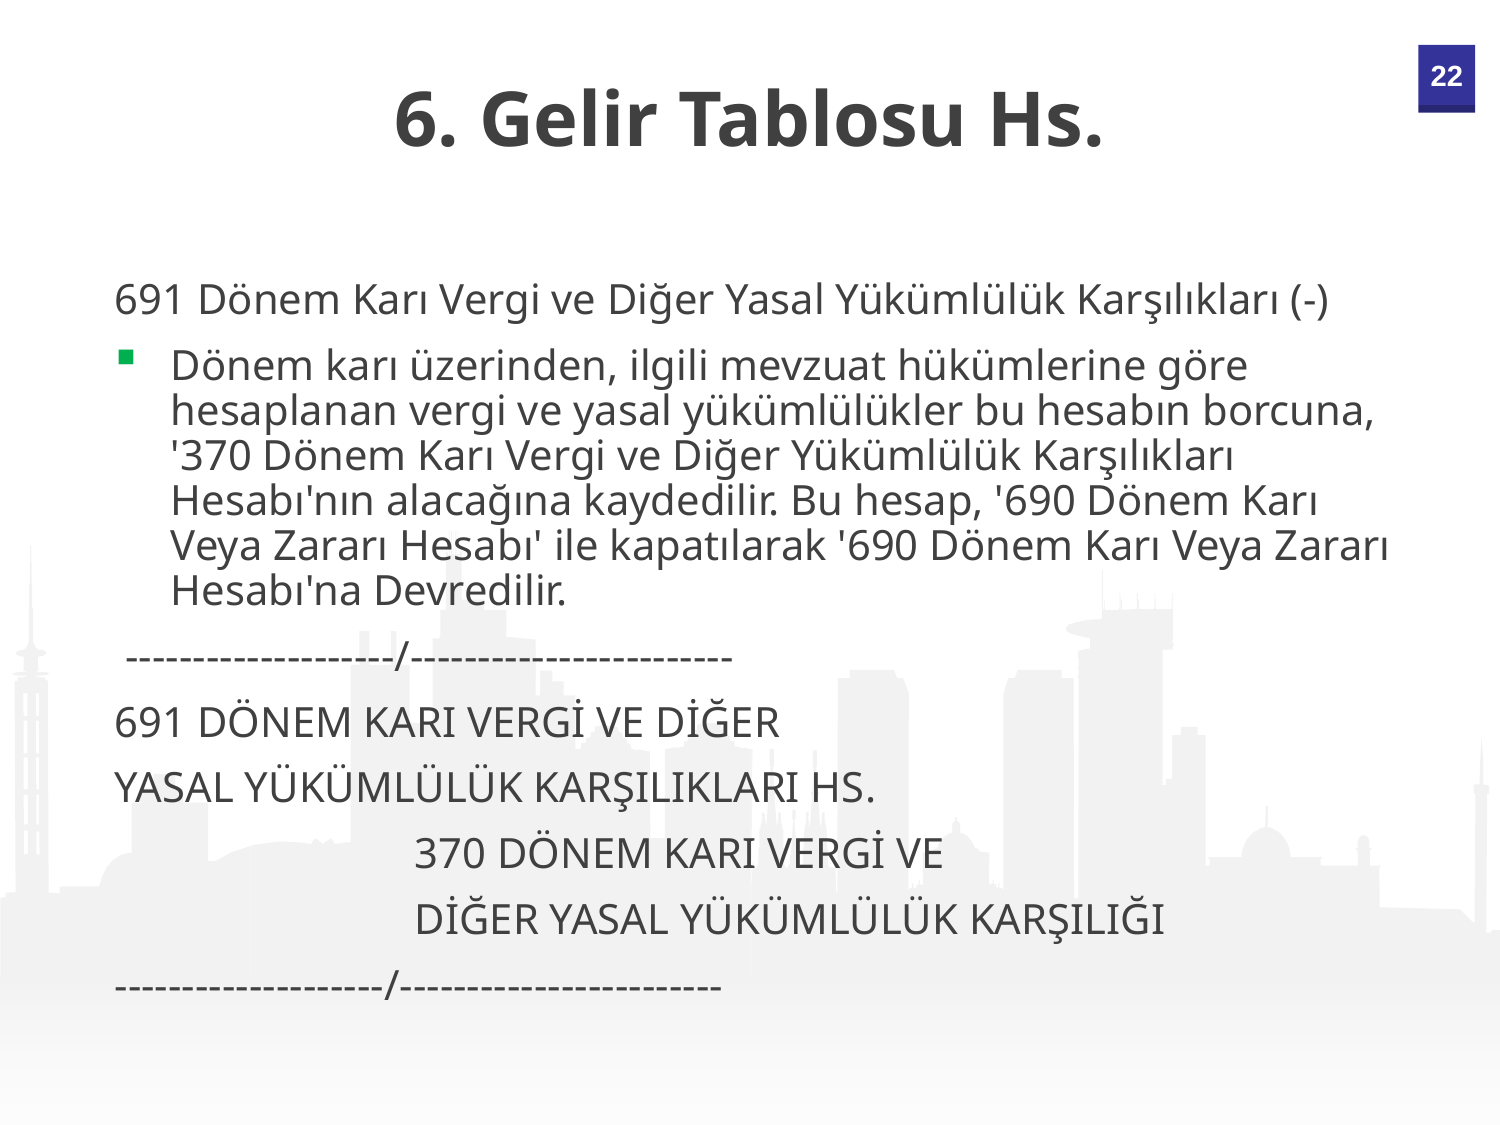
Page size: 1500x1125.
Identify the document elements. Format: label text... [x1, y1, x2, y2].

list 691 Dönem Karı Vergi ve Diğer Yasal Yükümlülük Karşılıkları (-) Dönem karı üzerinden, ilgili mevzuat hükümlerine göre hesaplanan vergi ve yasal yükümlülükler bu hesabın borcuna, '370 Dönem Karı Vergi ve Diğer Yükümlülük Karşılıkları Hesabı'nın alacağına kaydedilir. Bu hesap, '690 Dönem Karı Veya Zararı Hesabı' ile kapatılarak '690 Dönem Karı Veya Zararı Hesabı'na Devredilir. --------------------/------------------------ 691 DÖNEM KARI VERGİ VE DİĞER YASAL YÜKÜMLÜLÜK KARŞILIKLARI HS. 370 DÖNEM KARI VERGİ VE DİĞER YASAL YÜKÜMLÜLÜK KARŞILIĞI --------------------/------------------------ [99, 270, 1423, 1079]
list 6. Gelir Tablosu Hs. [376, 63, 1124, 191]
